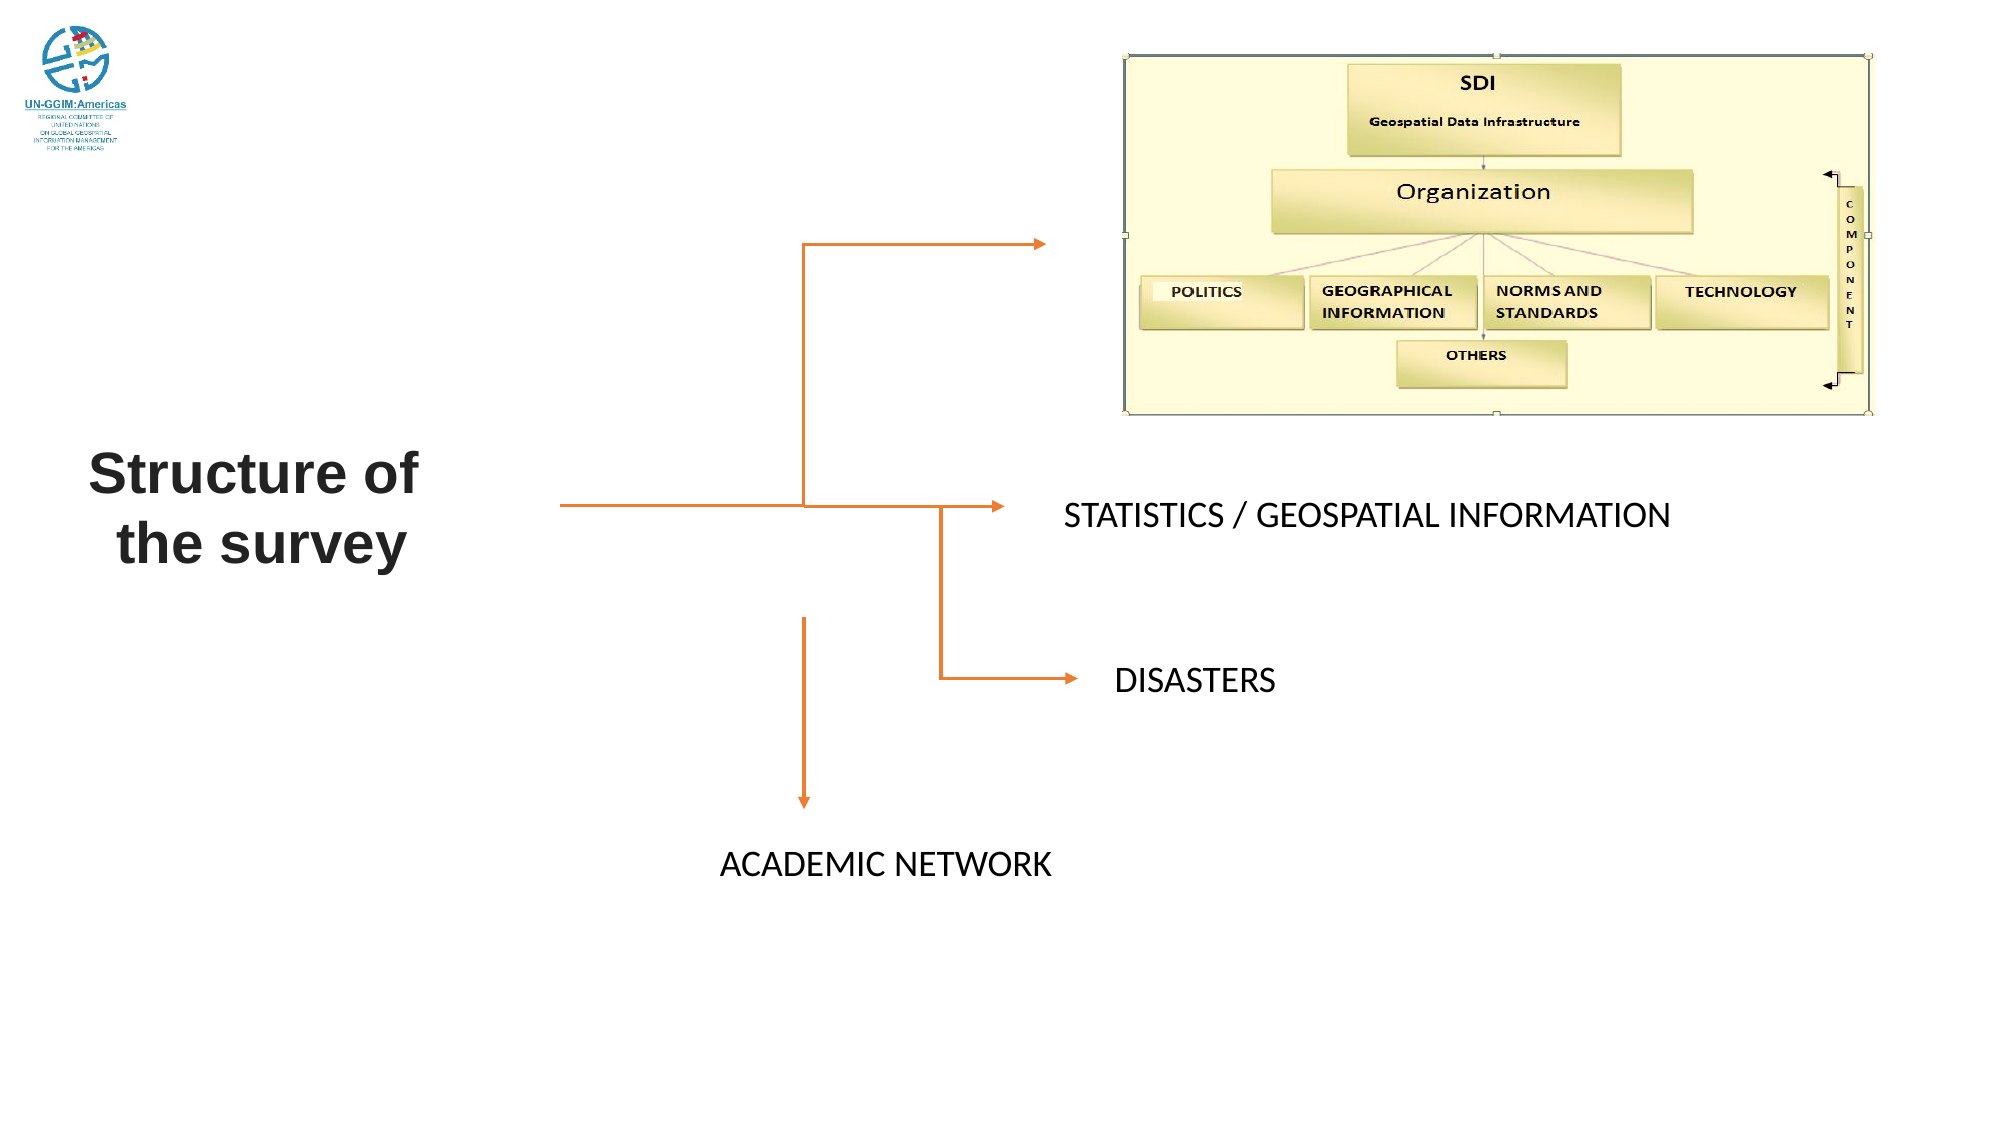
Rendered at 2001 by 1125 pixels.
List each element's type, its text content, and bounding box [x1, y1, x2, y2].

picture [1122, 53, 1875, 416]
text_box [559, 244, 1047, 507]
picture [0, 13, 150, 164]
text_box ACADEMIC NETWORK [704, 831, 1076, 892]
text_box DISASTERS [1099, 648, 1300, 708]
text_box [804, 506, 1078, 679]
text_box STATISTICS / GEOSPATIAL INFORMATION [1049, 483, 1687, 543]
text_box Structure of the survey [0, 428, 560, 583]
